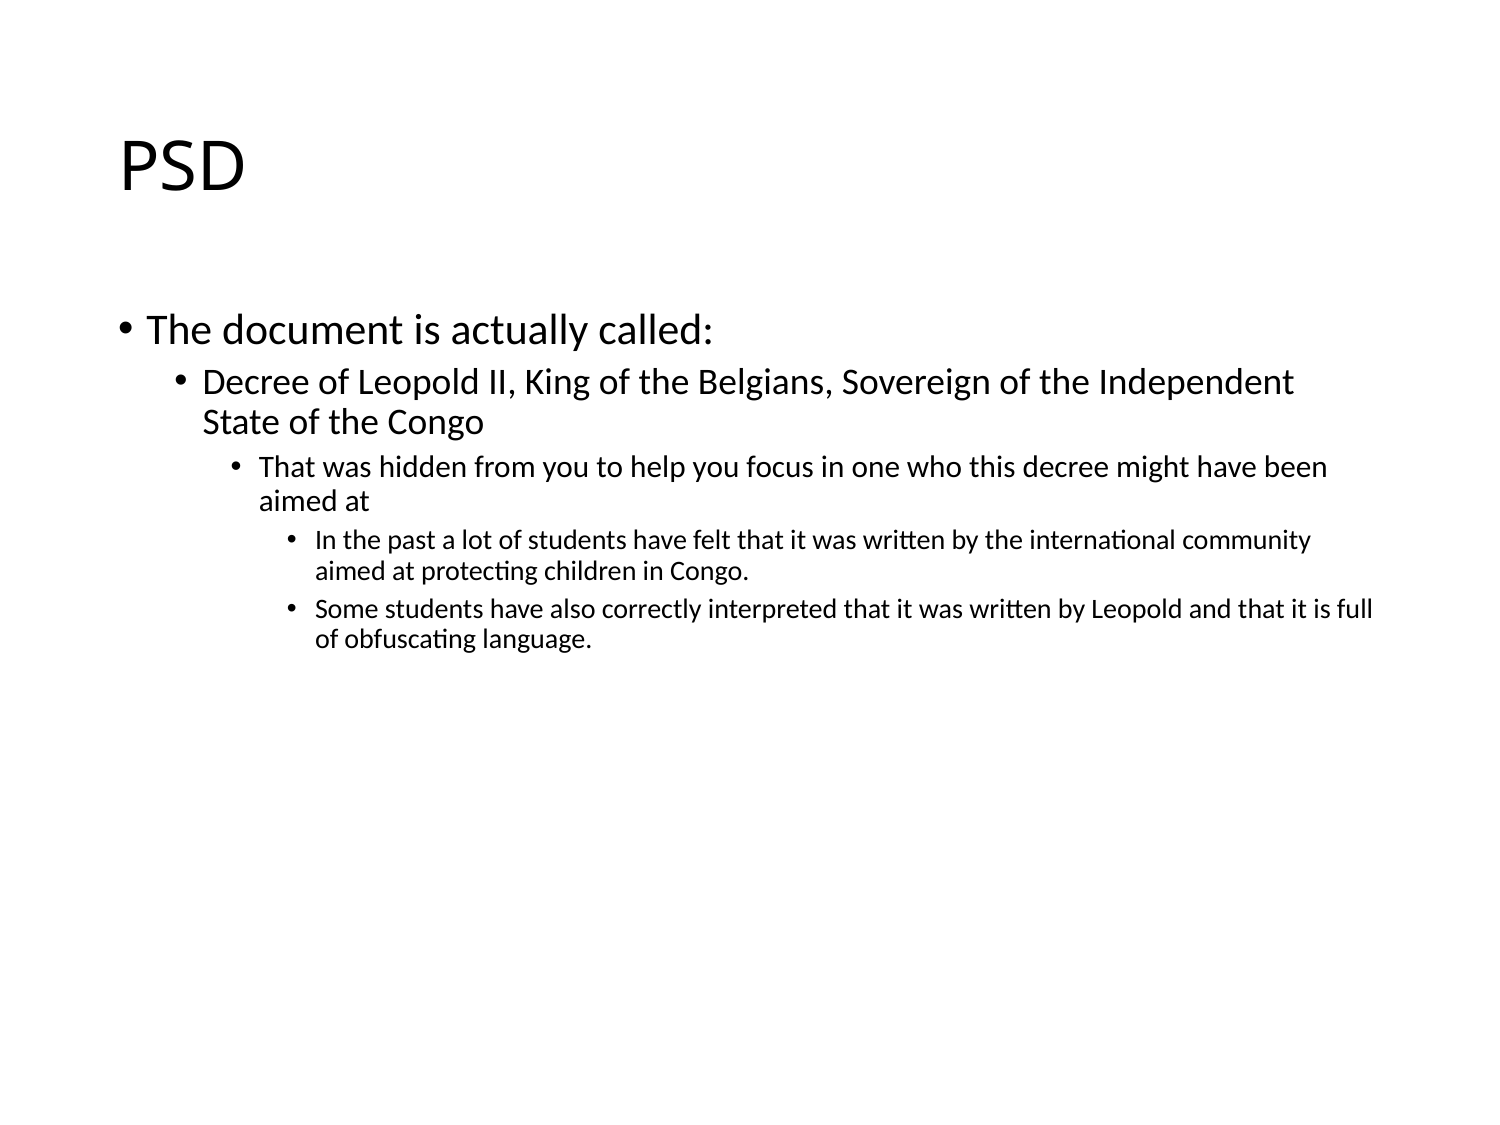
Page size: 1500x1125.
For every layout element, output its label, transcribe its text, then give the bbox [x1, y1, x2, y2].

title PSD [103, 59, 1397, 278]
list The document is actually called: Decree of Leopold II, King of the Belgians, Sovereign of the Independent State of the Congo That was hidden from you to help you focus in one who this decree might have been aimed at In the past a lot of students have felt that it was written by the international community aimed at protecting children in Congo. Some students have also correctly interpreted that it was written by Leopold and that it is full of obfuscating language. [103, 299, 1397, 1014]
